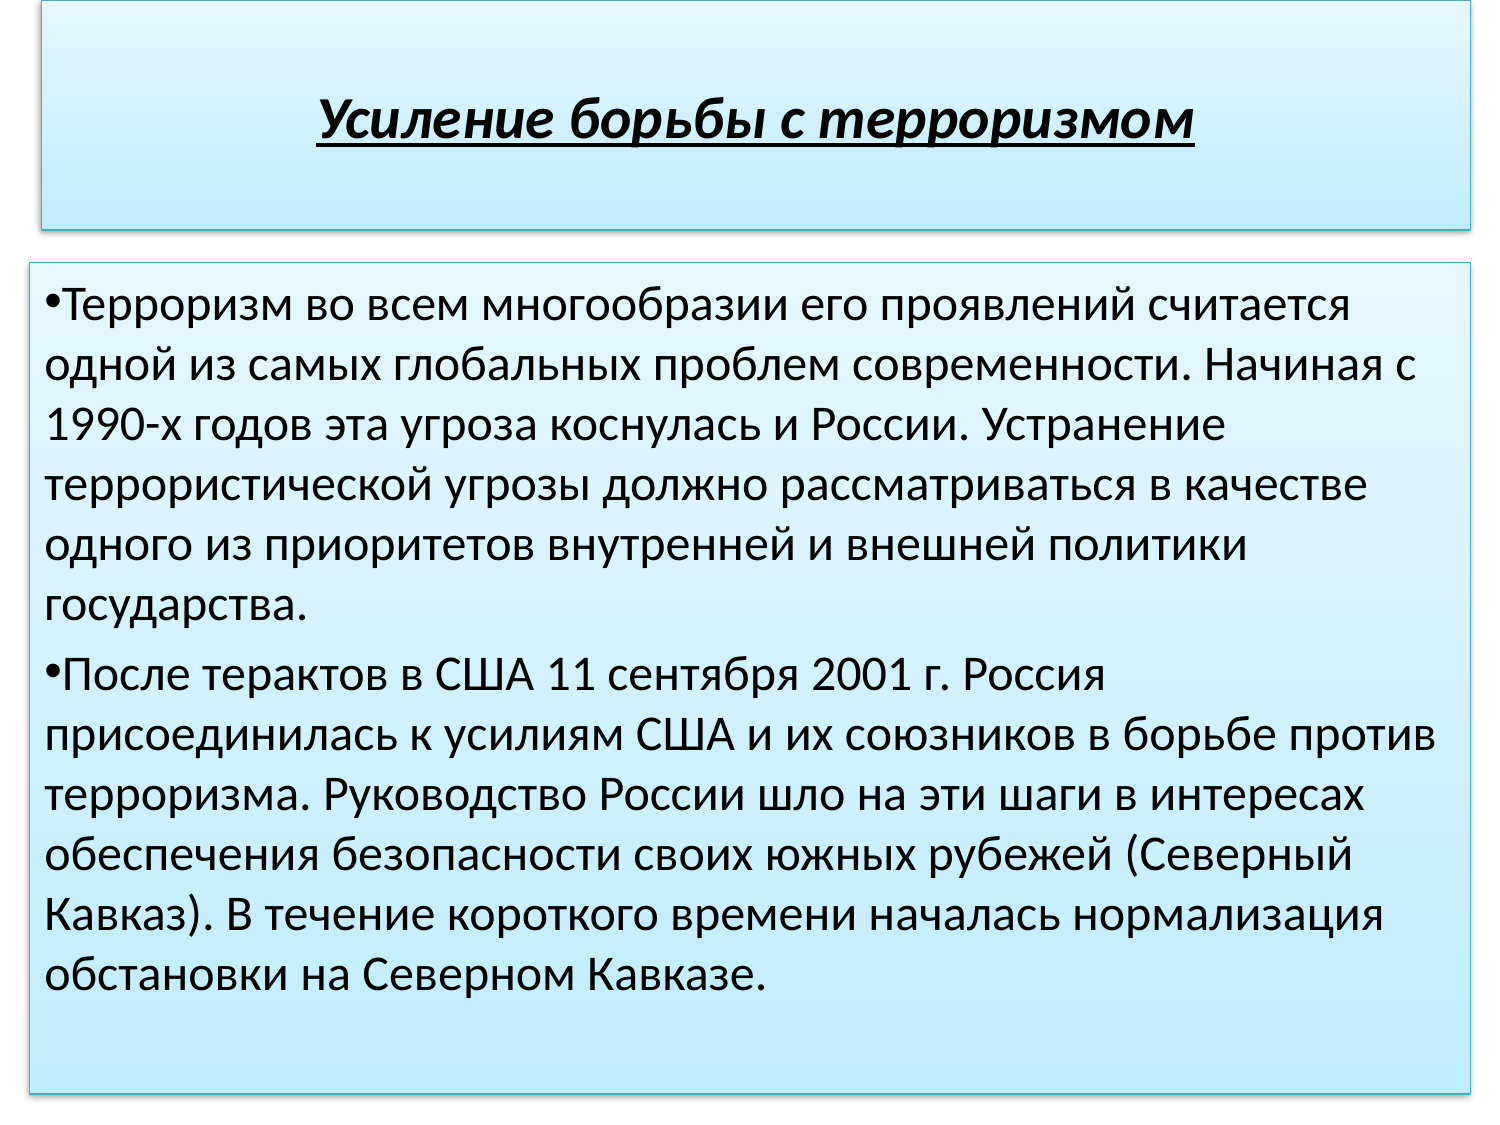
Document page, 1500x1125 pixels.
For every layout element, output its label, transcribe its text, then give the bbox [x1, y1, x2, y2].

list Терроризм во всем многообразии его проявлений считается одной из самых глобальных проблем современности. Начиная с 1990-х годов эта угроза коснулась и России. Устранение террористической угрозы должно рассматриваться в качестве одного из приоритетов внутренней и внешней политики государства. После терактов в США 11 сентября 2001 г. Россия присоединилась к усилиям США и их союзников в борьбе против терроризма. Руководство России шло на эти шаги в интересах обеспечения безопасности своих южных рубежей (Северный Кавказ). В течение короткого времени началась нормализация обстановки на Северном Кавказе. [29, 262, 1471, 1095]
title Усиление борьбы с терроризмом [41, 0, 1471, 231]
